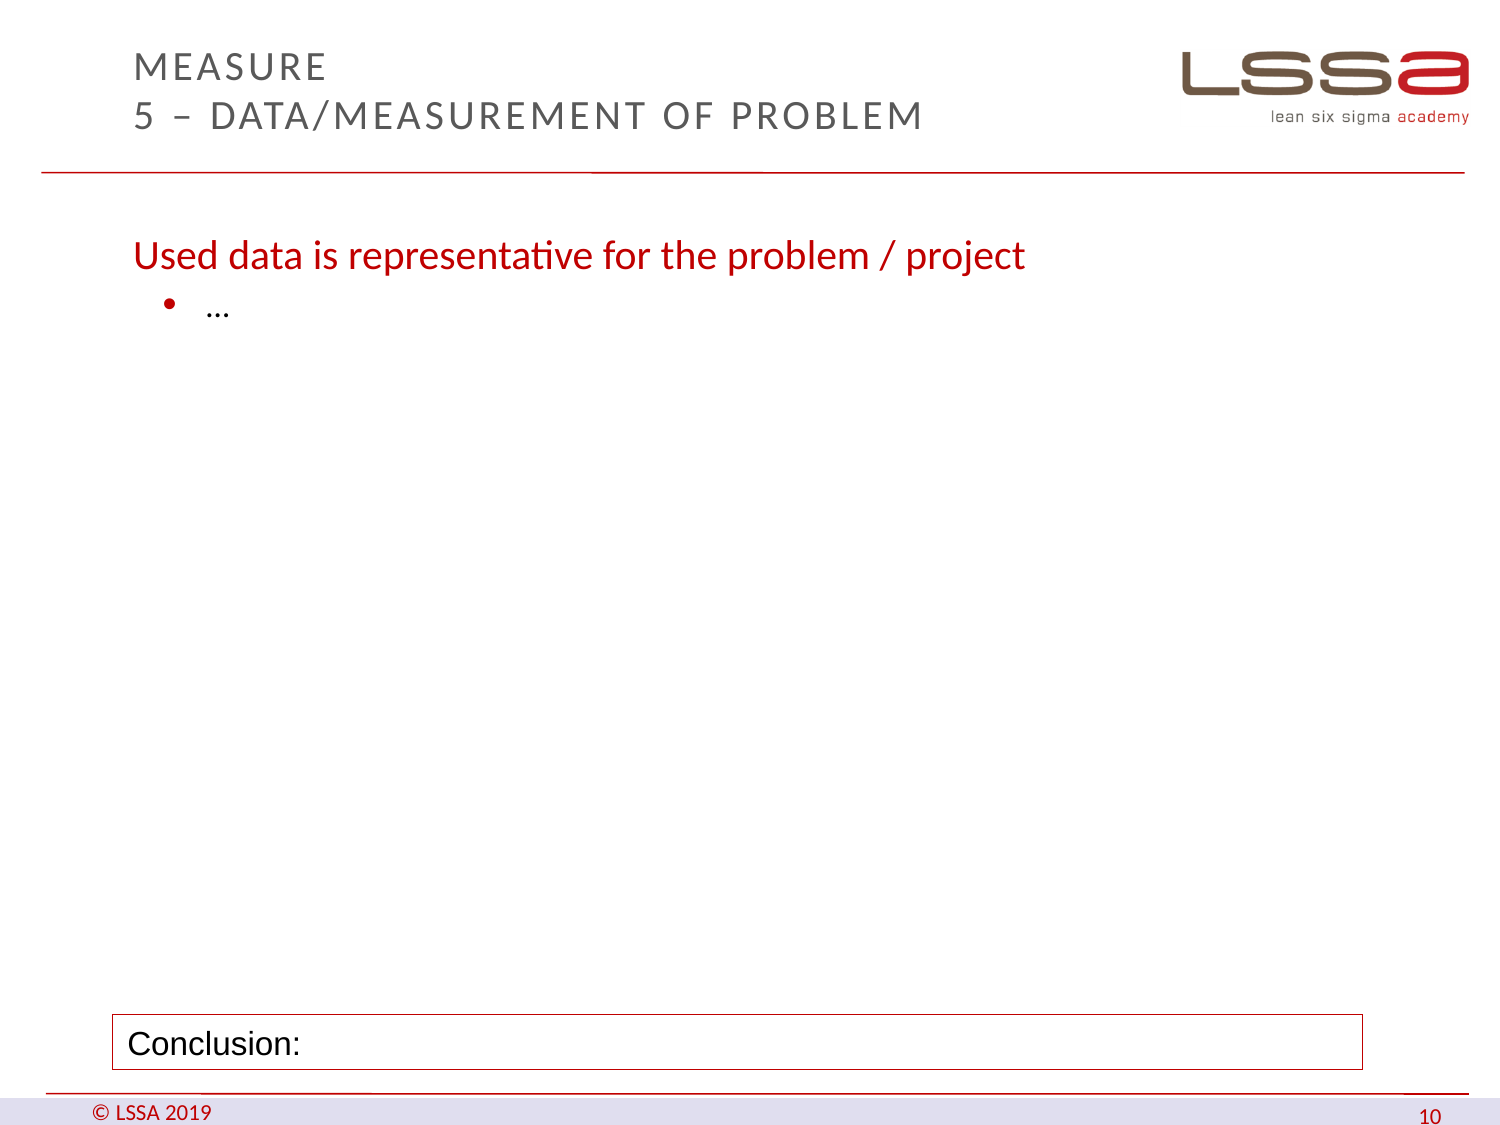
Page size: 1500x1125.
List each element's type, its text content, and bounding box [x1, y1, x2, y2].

picture [0, 1098, 1500, 1125]
text_box Conclusion: [112, 1014, 1363, 1070]
title MEASURE 5 – data/measurement of problem [117, 38, 1182, 138]
picture [1182, 49, 1471, 127]
list Used data is representative for the problem / project … [117, 219, 1418, 1047]
